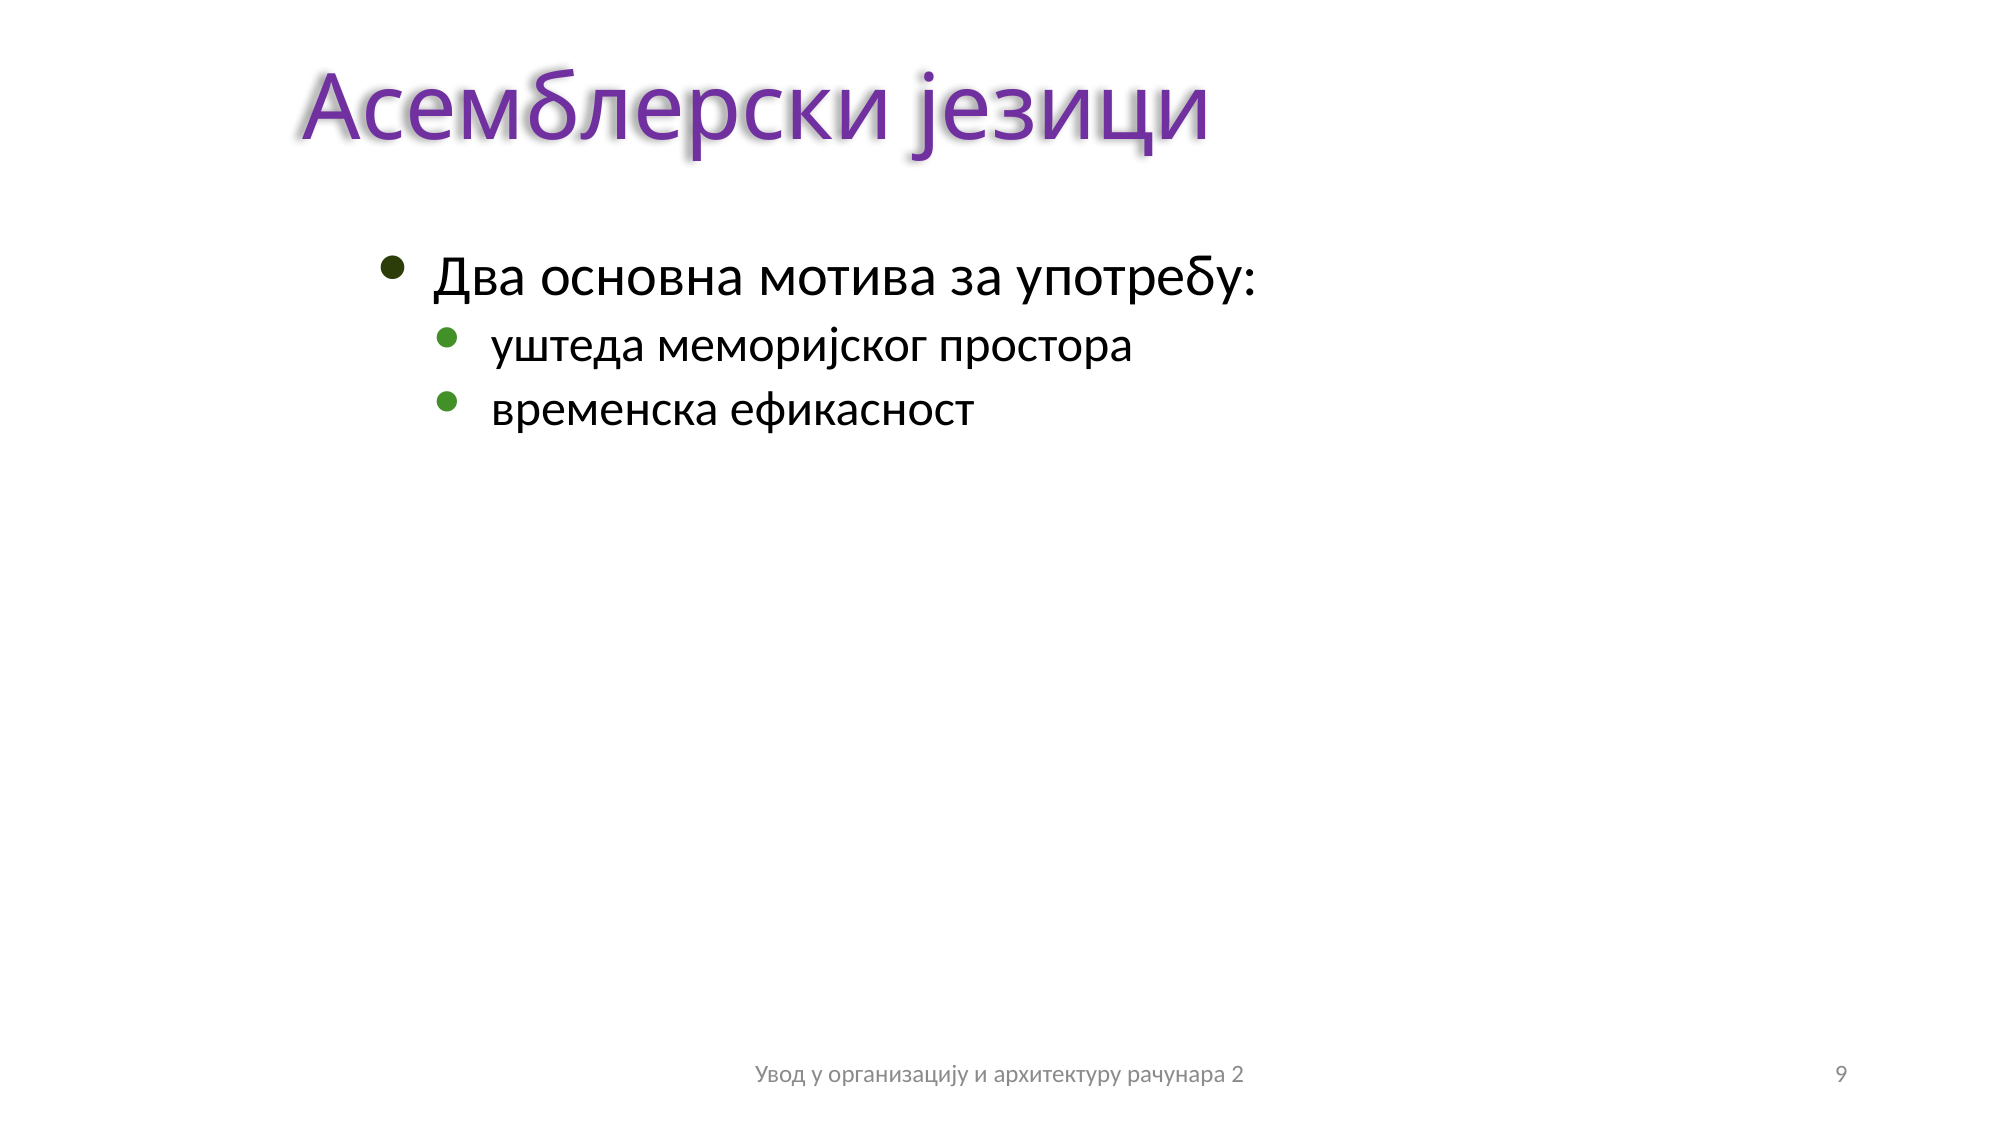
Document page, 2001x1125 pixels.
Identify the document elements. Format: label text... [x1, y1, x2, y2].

list Два основна мотива за употребу: уштеда меморијског простора временска ефикасност [362, 237, 1713, 1063]
title Асемблерски језици [287, 20, 1550, 200]
footer Увод у организацију и архитектуру рачунара 2 [662, 1042, 1338, 1103]
slide_number 9 [1412, 1042, 1863, 1103]
